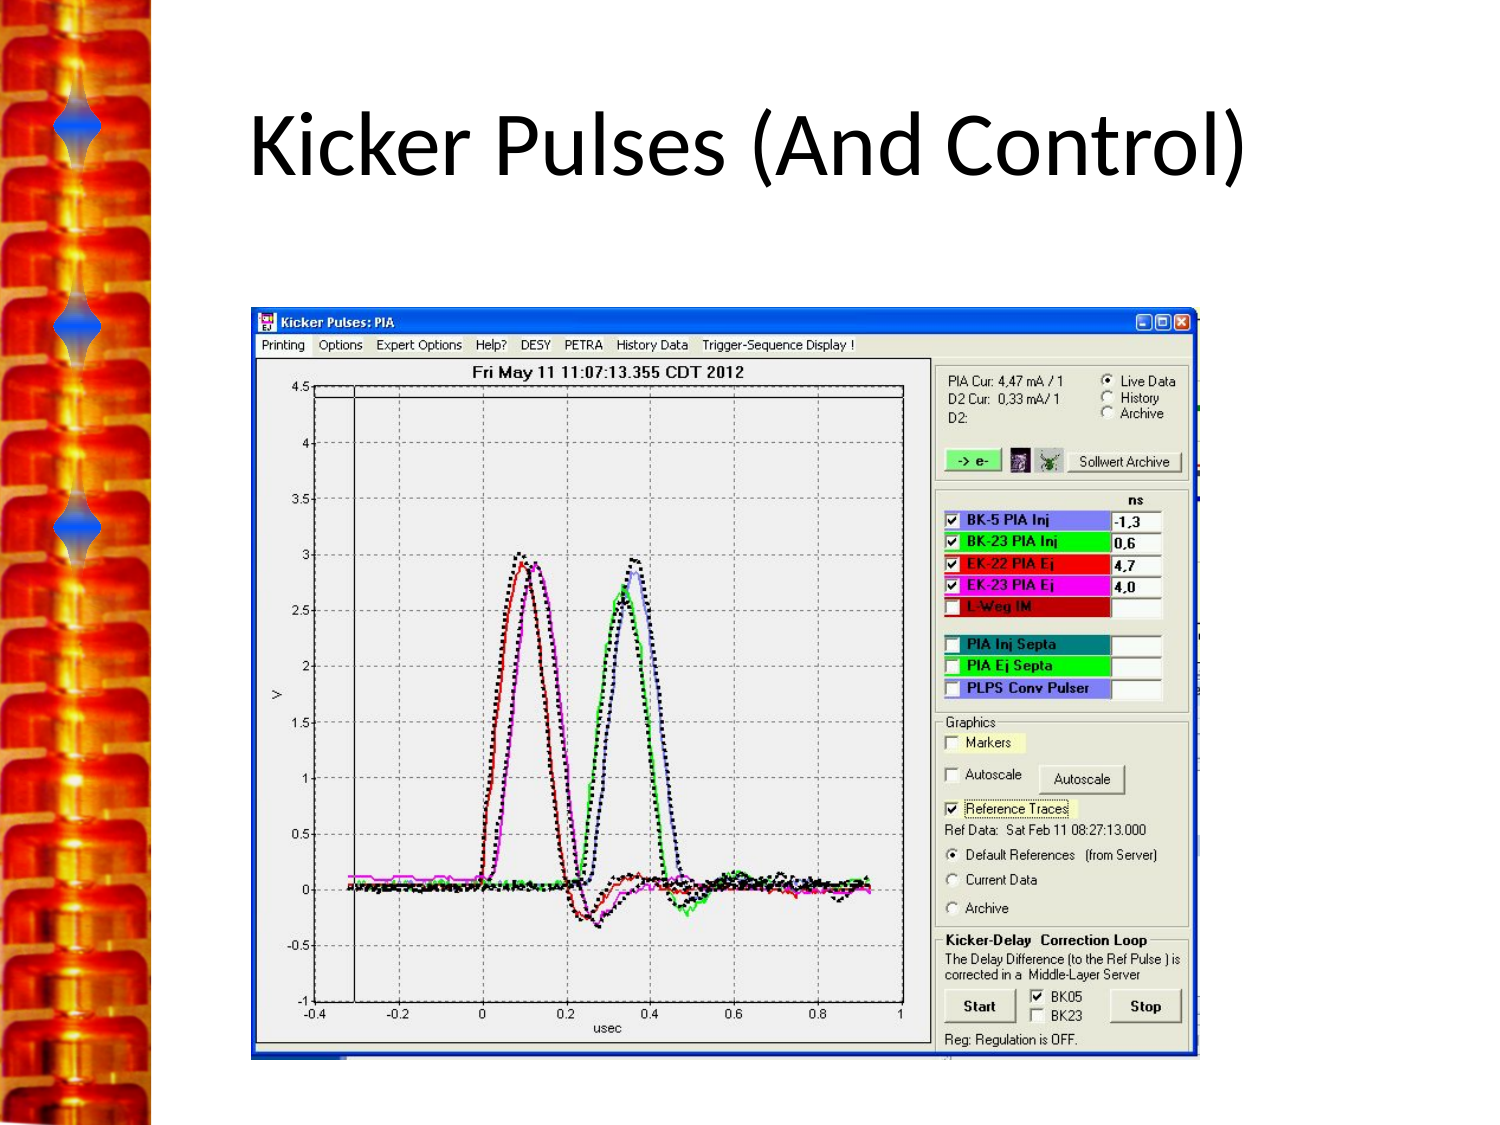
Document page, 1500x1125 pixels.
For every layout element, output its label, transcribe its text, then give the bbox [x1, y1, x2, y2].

title Kicker Pulses (And Control) [75, 45, 1425, 233]
picture [251, 307, 1201, 1060]
picture [0, 0, 152, 1125]
